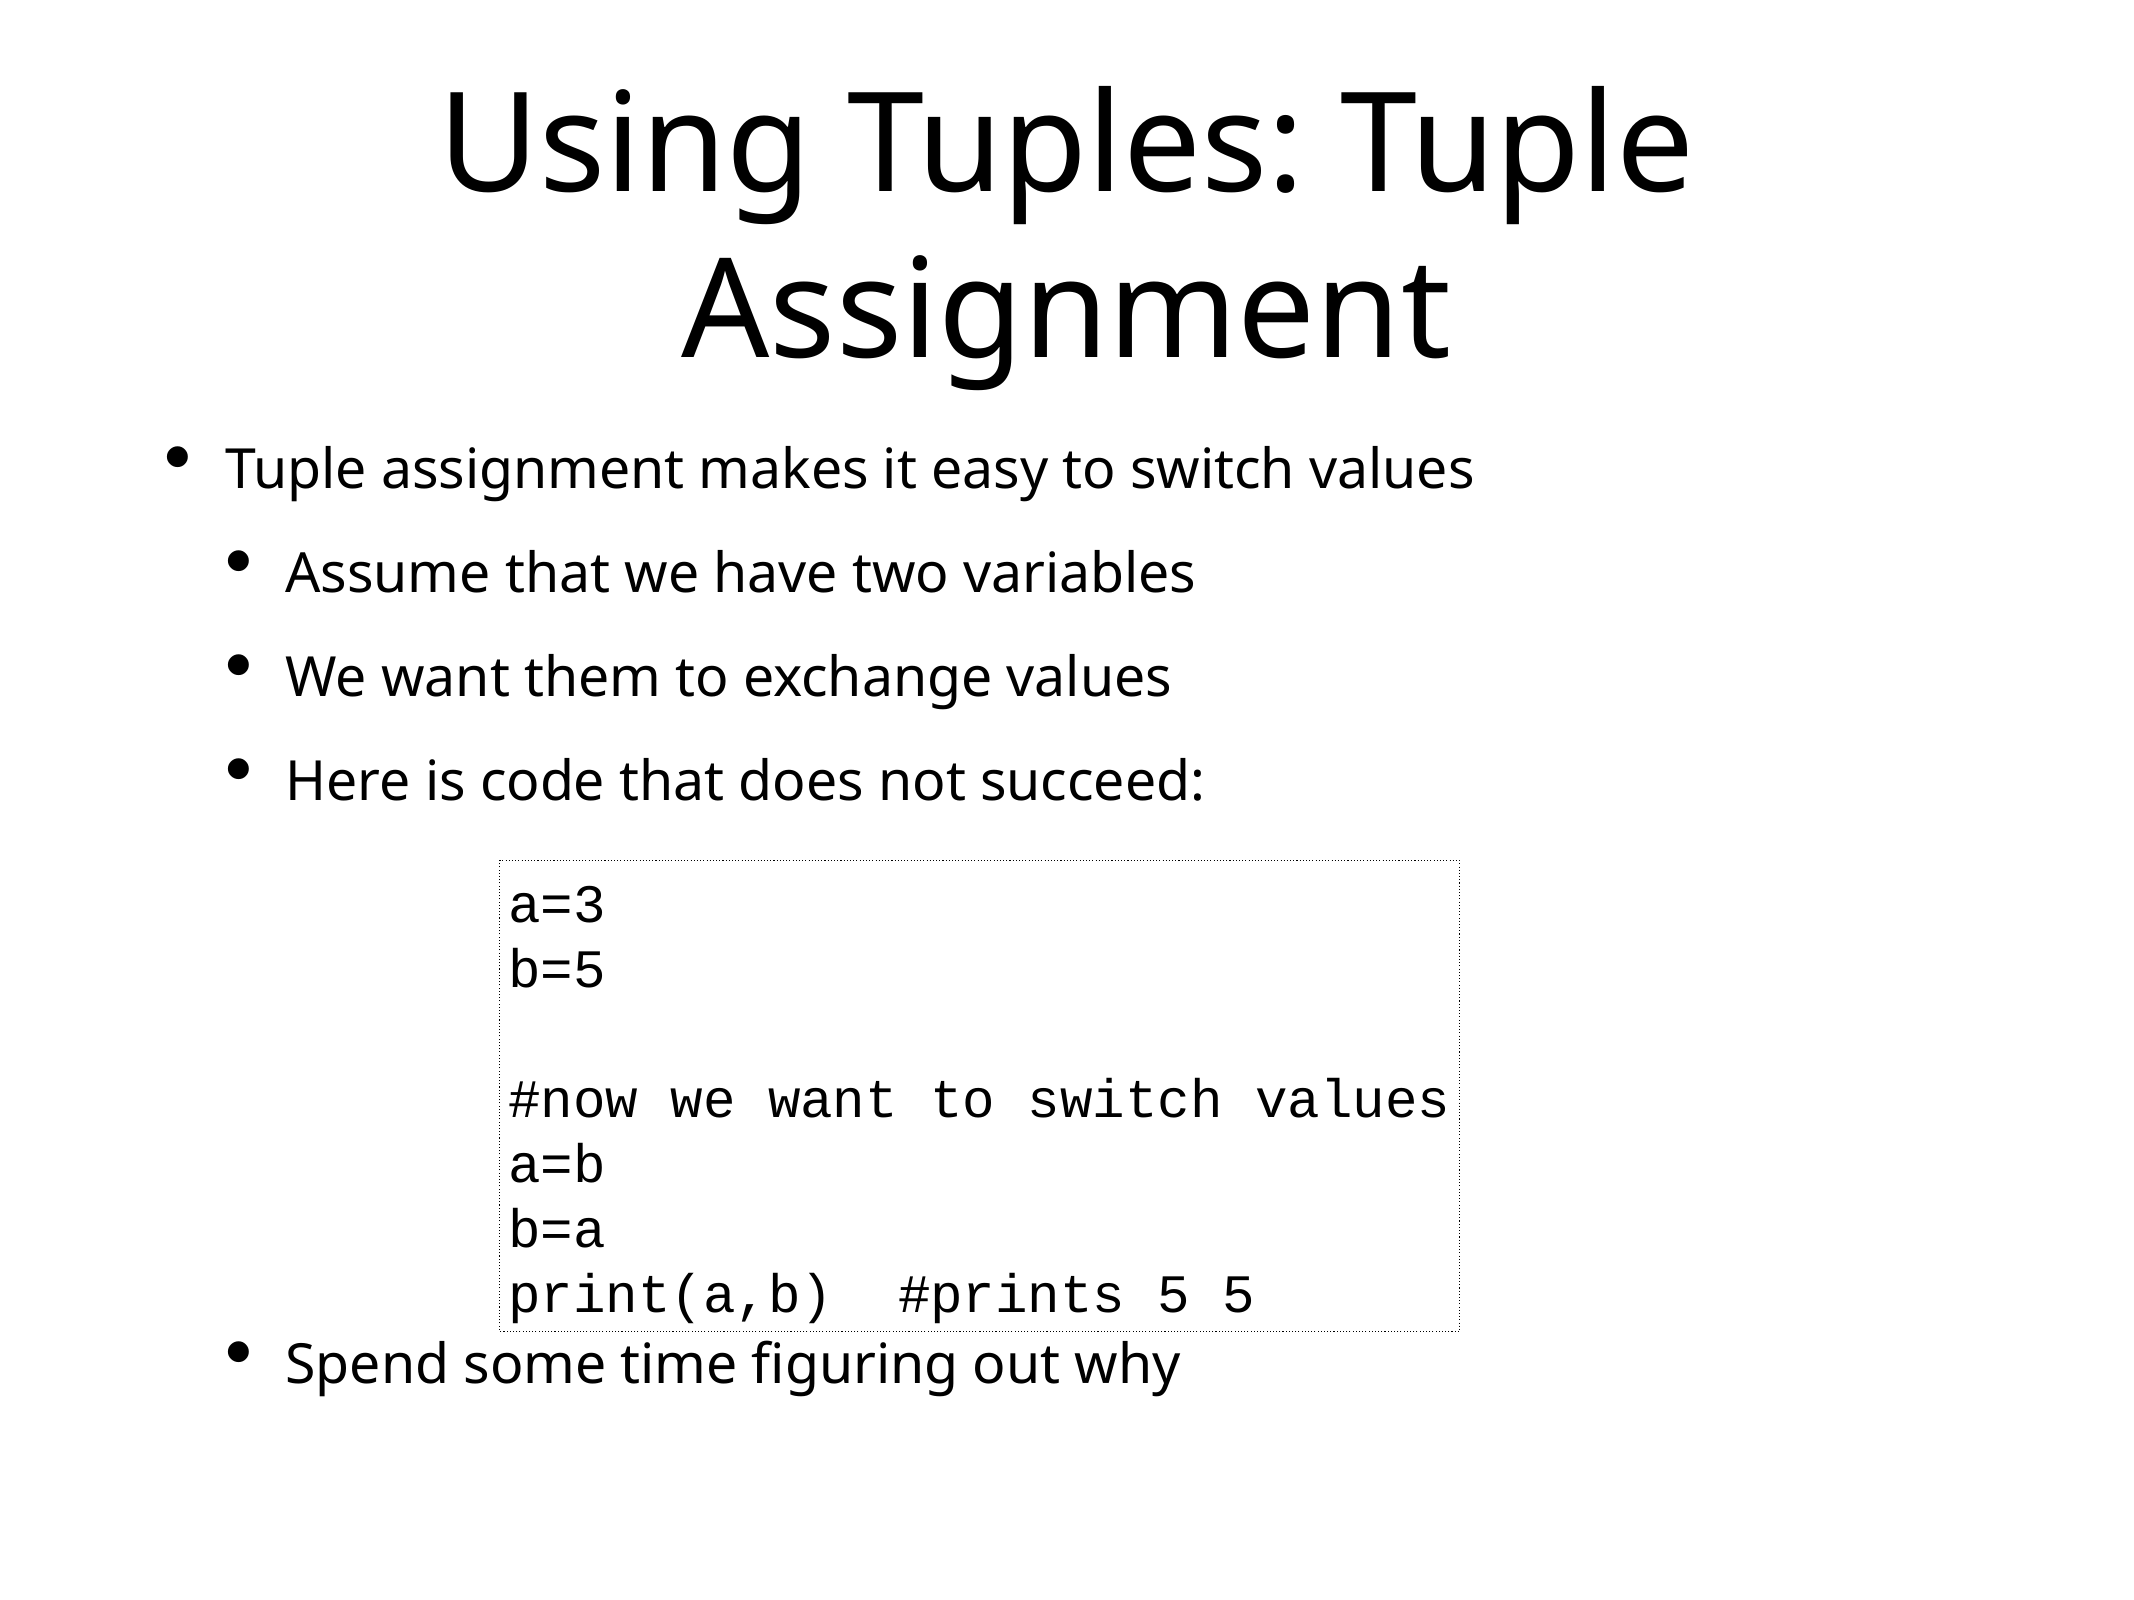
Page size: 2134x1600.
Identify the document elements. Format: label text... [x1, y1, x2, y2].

list Tuple assignment makes it easy to switch values Assume that we have two variables We want them to exchange values Here is code that does not succeed: Spend some time figuring out why [155, 424, 1978, 1457]
text_box a=3 b=5 #now we want to switch values a=b b=a print(a,b) #prints 5 5 [499, 860, 1460, 1332]
title Using Tuples: Tuple Assignment [155, 41, 1978, 397]
